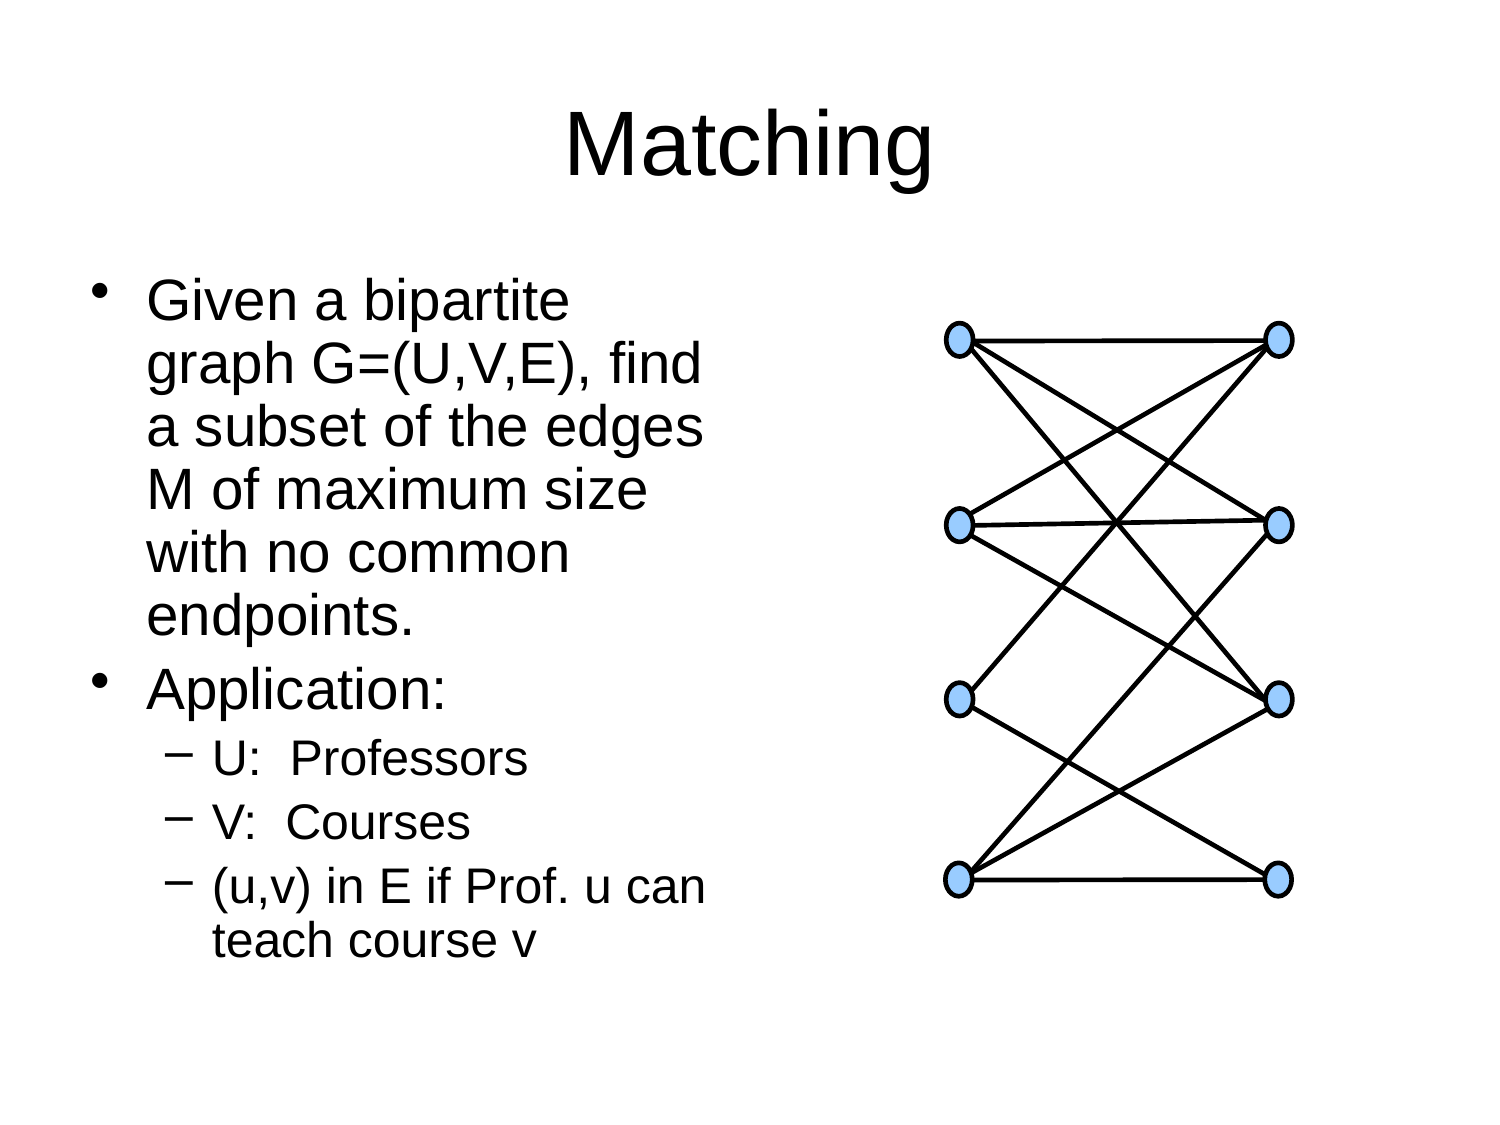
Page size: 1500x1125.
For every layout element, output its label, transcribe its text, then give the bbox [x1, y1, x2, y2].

list Given a bipartite graph G=(U,V,E), find a subset of the edges M of maximum size with no common endpoints. Application: U: Professors V: Courses (u,v) in E if Prof. u can teach course v [75, 262, 738, 1005]
title Matching [75, 45, 1425, 233]
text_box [944, 322, 1293, 897]
